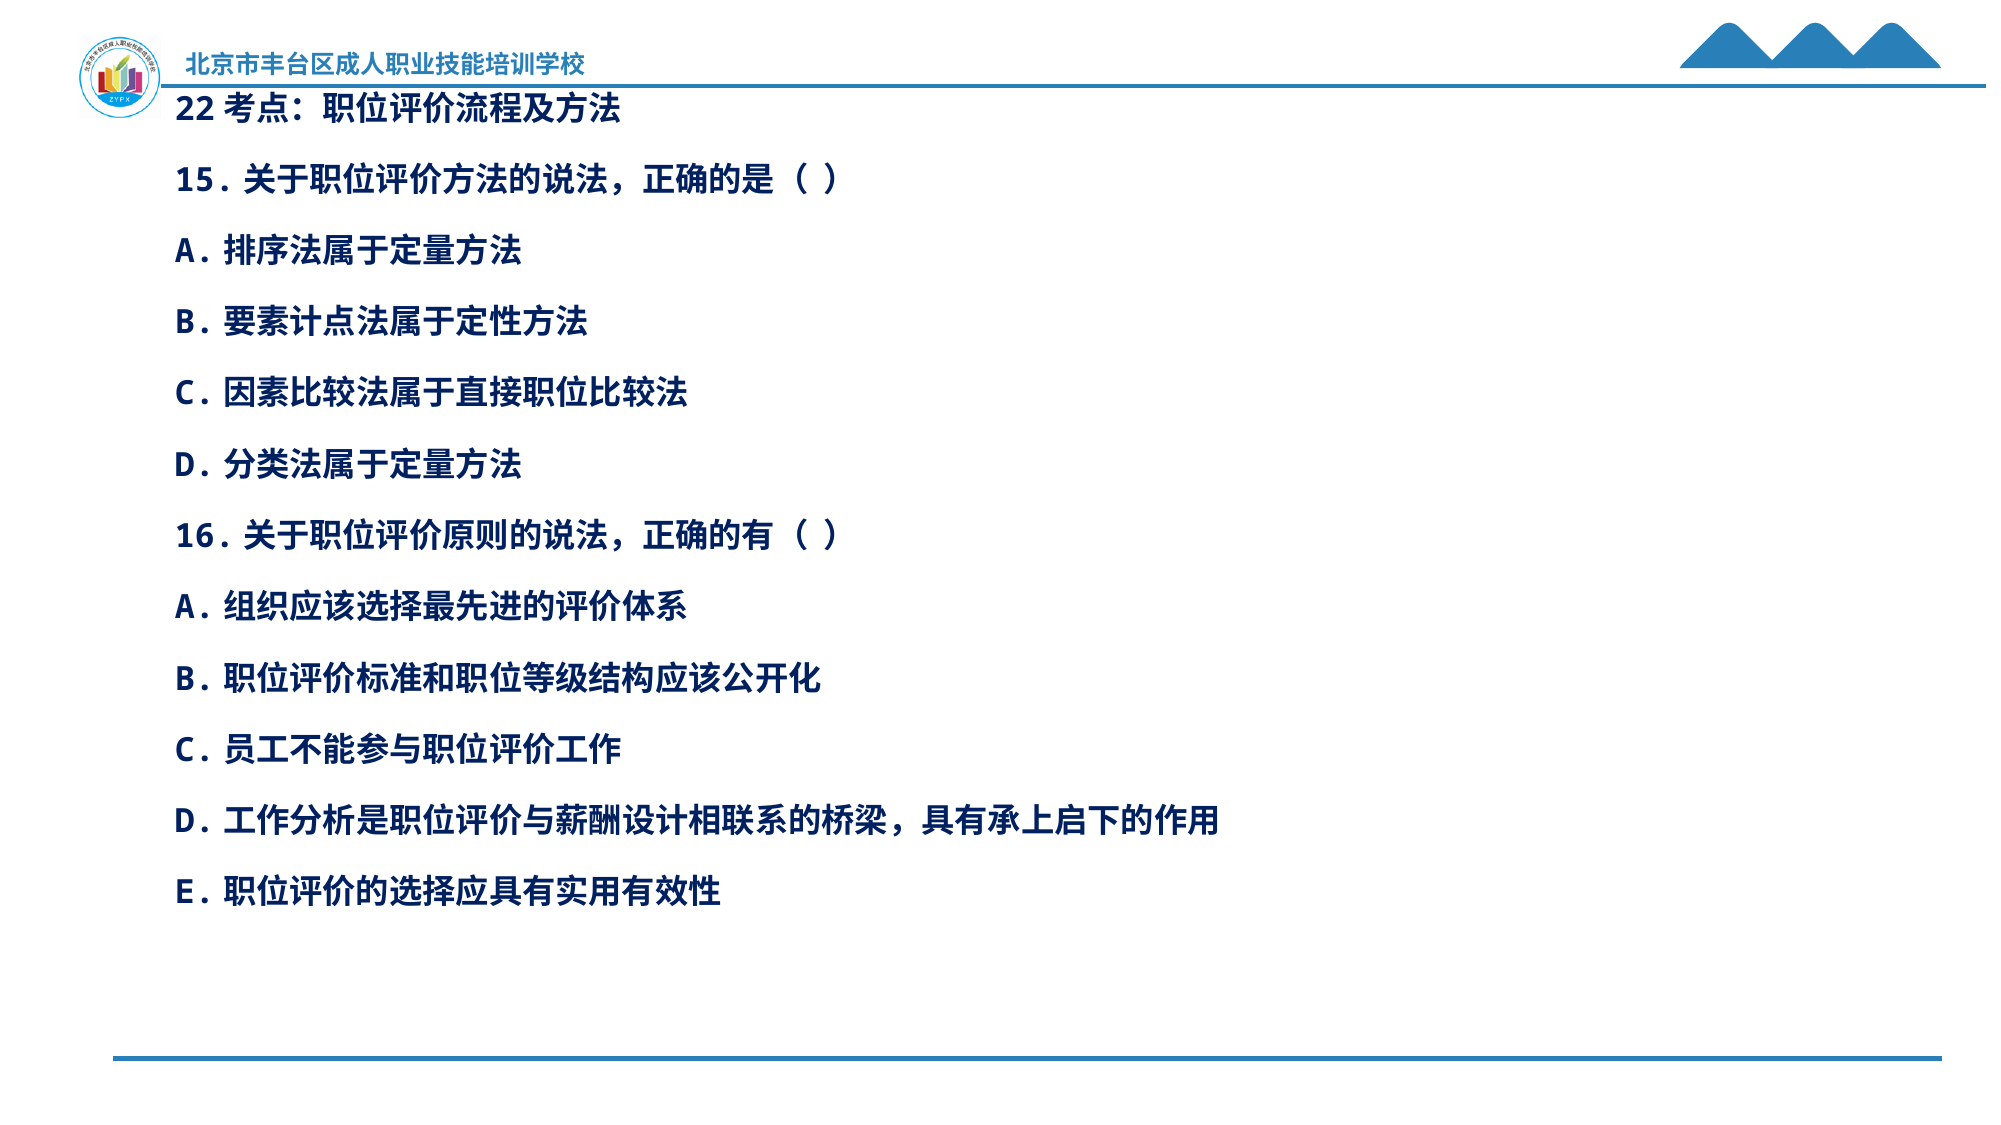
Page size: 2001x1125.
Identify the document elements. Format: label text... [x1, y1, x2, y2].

text_box [1763, 21, 1853, 70]
text_box [1840, 21, 1944, 70]
picture [79, 36, 161, 118]
text_box [1677, 21, 1772, 70]
text_box 22考点：职位评价流程及方法 15.关于职位评价方法的说法，正确的是（ ） A.排序法属于定量方法 B.要素计点法属于定性方法 C.因素比较法属于直接职位比较法 D.分类法属于定量方法 16.关于职位评价原则的说法，正确的有（ ） A.组织应该选择最先进的评价体系 B.职位评价标准和职位等级结构应该公开化 C.员工不能参与职位评价工作 D.工作分析是职位评价与薪酬设计相联系的桥梁，具有承上启下的作用 E.职位评价的选择应具有实用有效性 [161, 79, 1921, 85]
text_box 北京市丰台区成人职业技能培训学校 [170, 40, 632, 79]
text_box 22考点：职位评价流程及方法 15.关于职位评价方法的说法，正确的是（ ） A.排序法属于定量方法 B.要素计点法属于定性方法 C.因素比较法属于直接职位比较法 D.分类法属于定量方法 16.关于职位评价原则的说法，正确的有（ ） A.组织应该选择最先进的评价体系 B.职位评价标准和职位等级结构应该公开化 C.员工不能参与职位评价工作 D.工作分析是职位评价与薪酬设计相联系的桥梁，具有承上启下的作用 E.职位评价的选择应具有实用有效性 [160, 86, 1921, 918]
